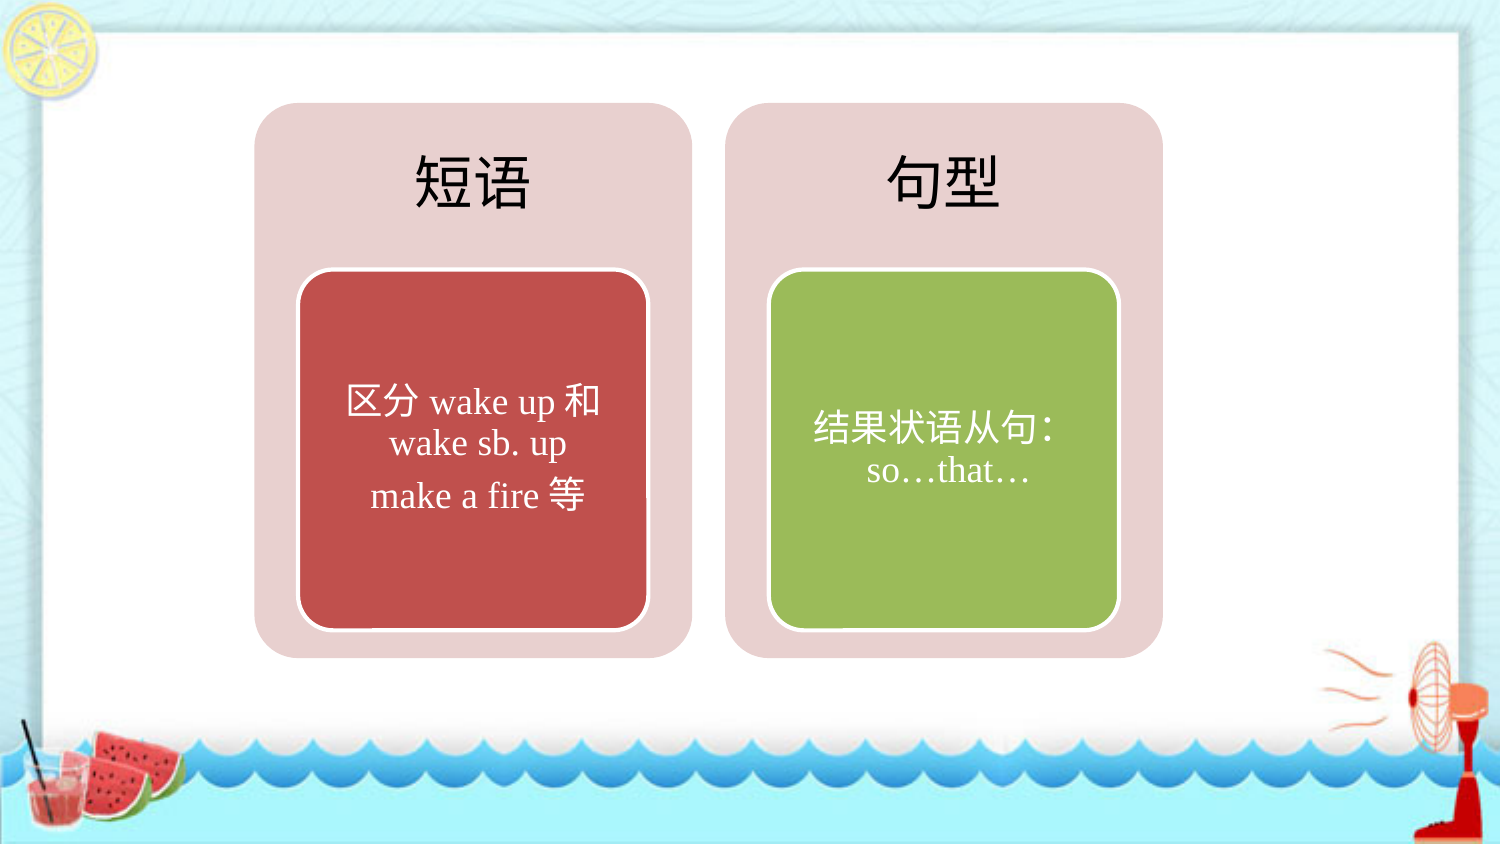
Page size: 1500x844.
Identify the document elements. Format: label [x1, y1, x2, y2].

picture [0, 0, 1500, 844]
text_box [253, 102, 1164, 659]
